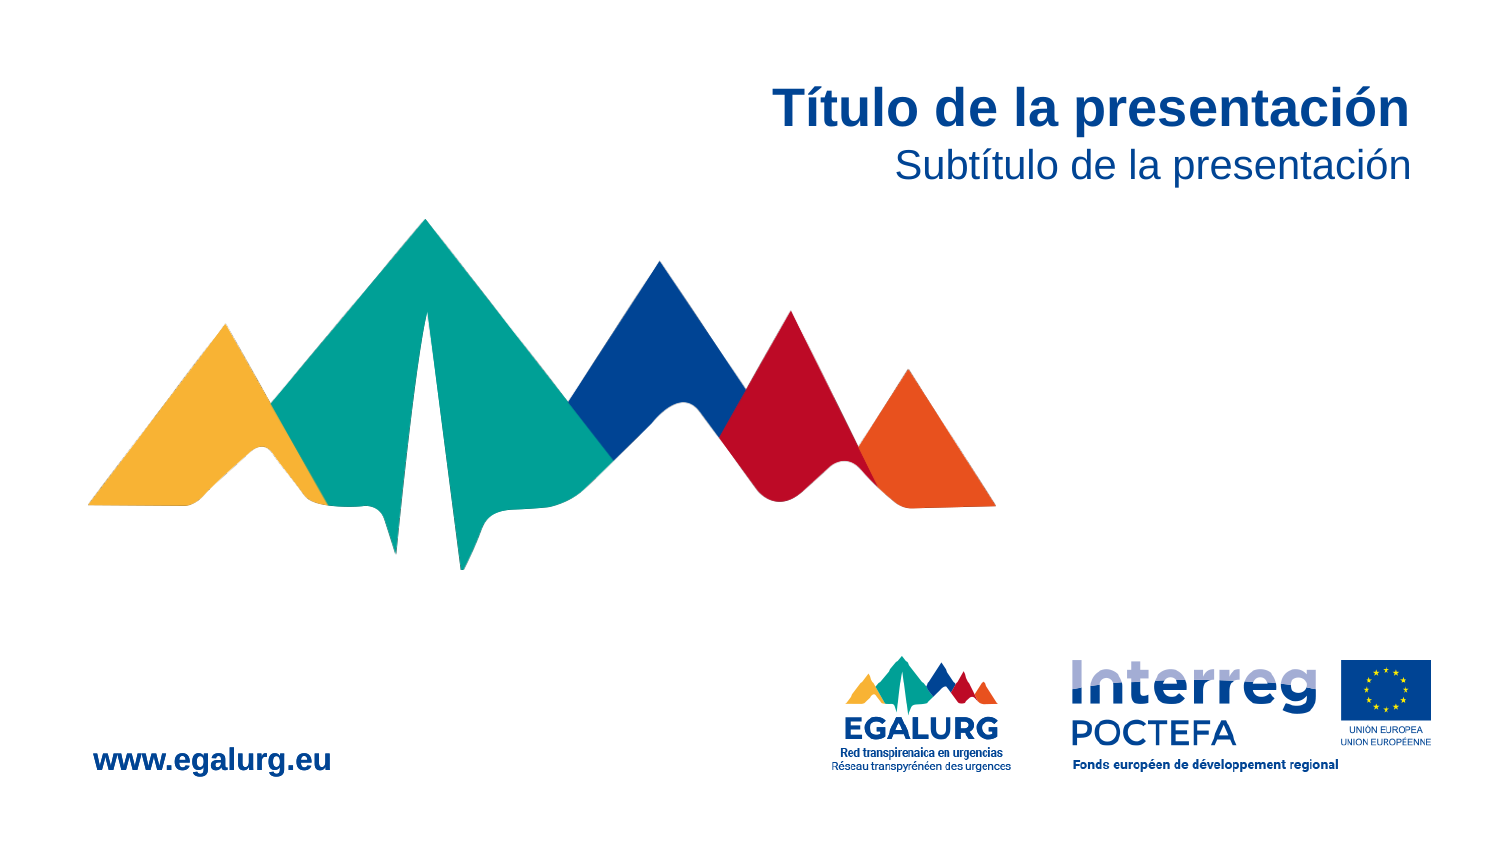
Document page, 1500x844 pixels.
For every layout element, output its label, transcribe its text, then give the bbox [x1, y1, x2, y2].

picture [813, 640, 1444, 788]
text_box www.egalurg.eu [78, 723, 488, 801]
picture [69, 211, 1016, 577]
text_box Título de la presentación Subtítulo de la presentación [624, 57, 1428, 200]
